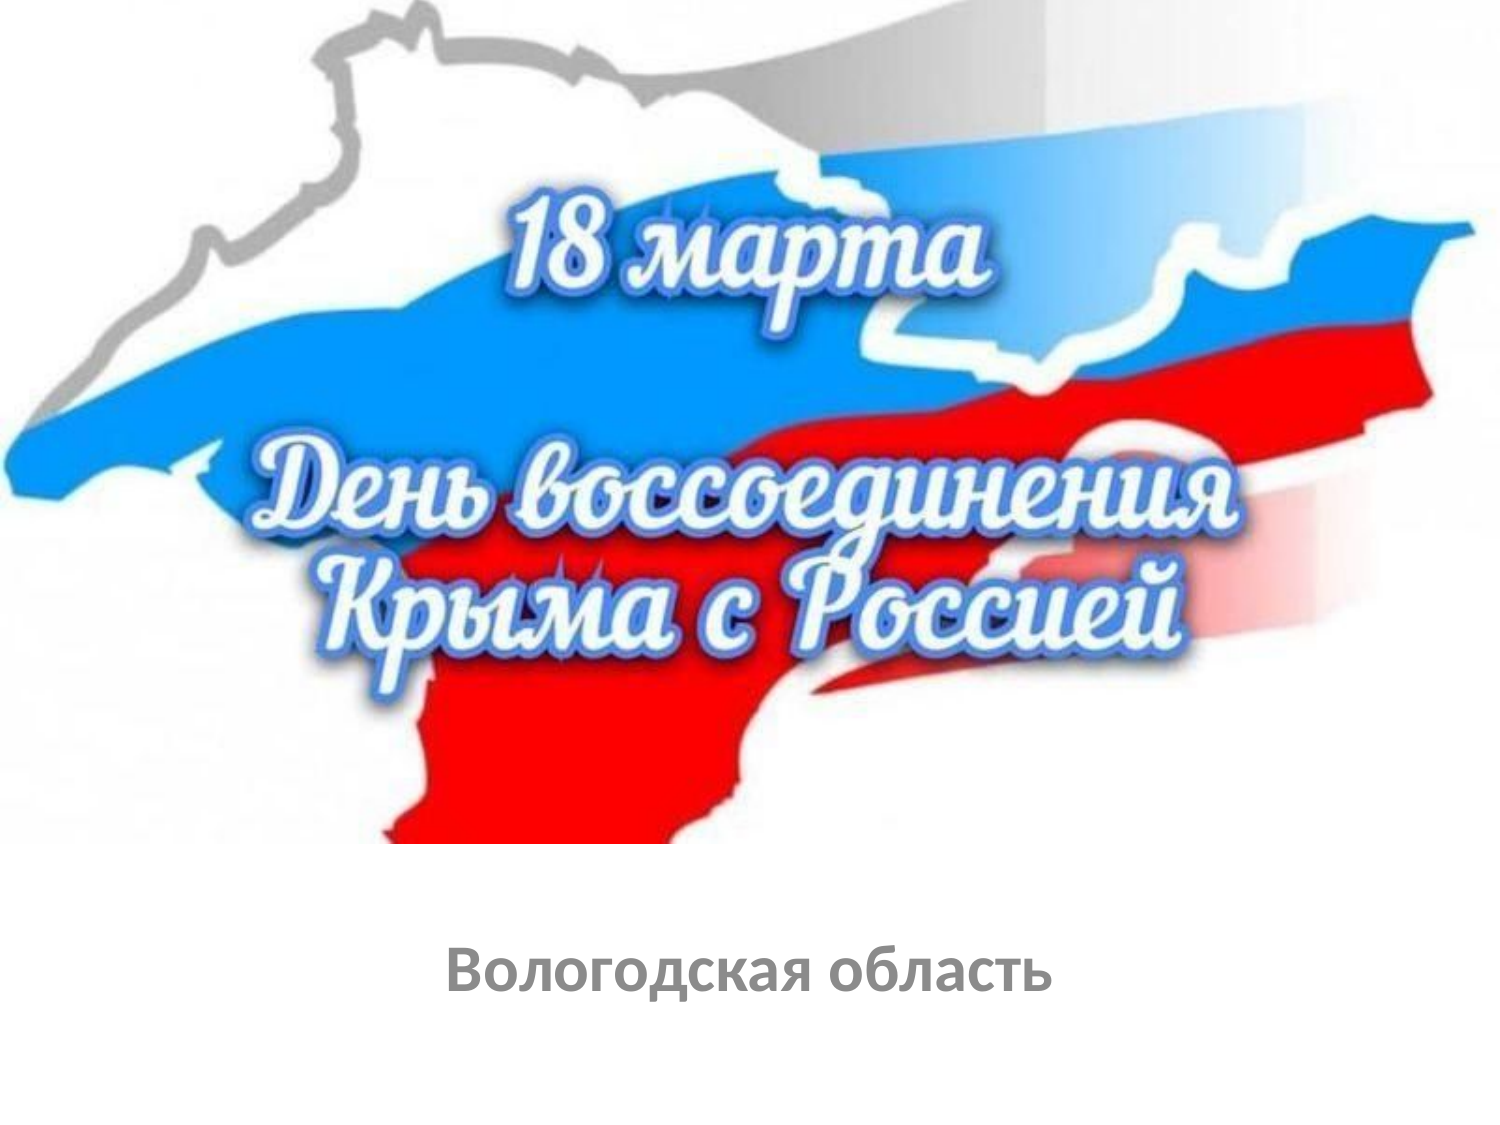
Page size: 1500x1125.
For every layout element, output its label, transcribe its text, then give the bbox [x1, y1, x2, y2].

subtitle Вологодская область [225, 916, 1275, 1094]
picture [0, 0, 1500, 844]
